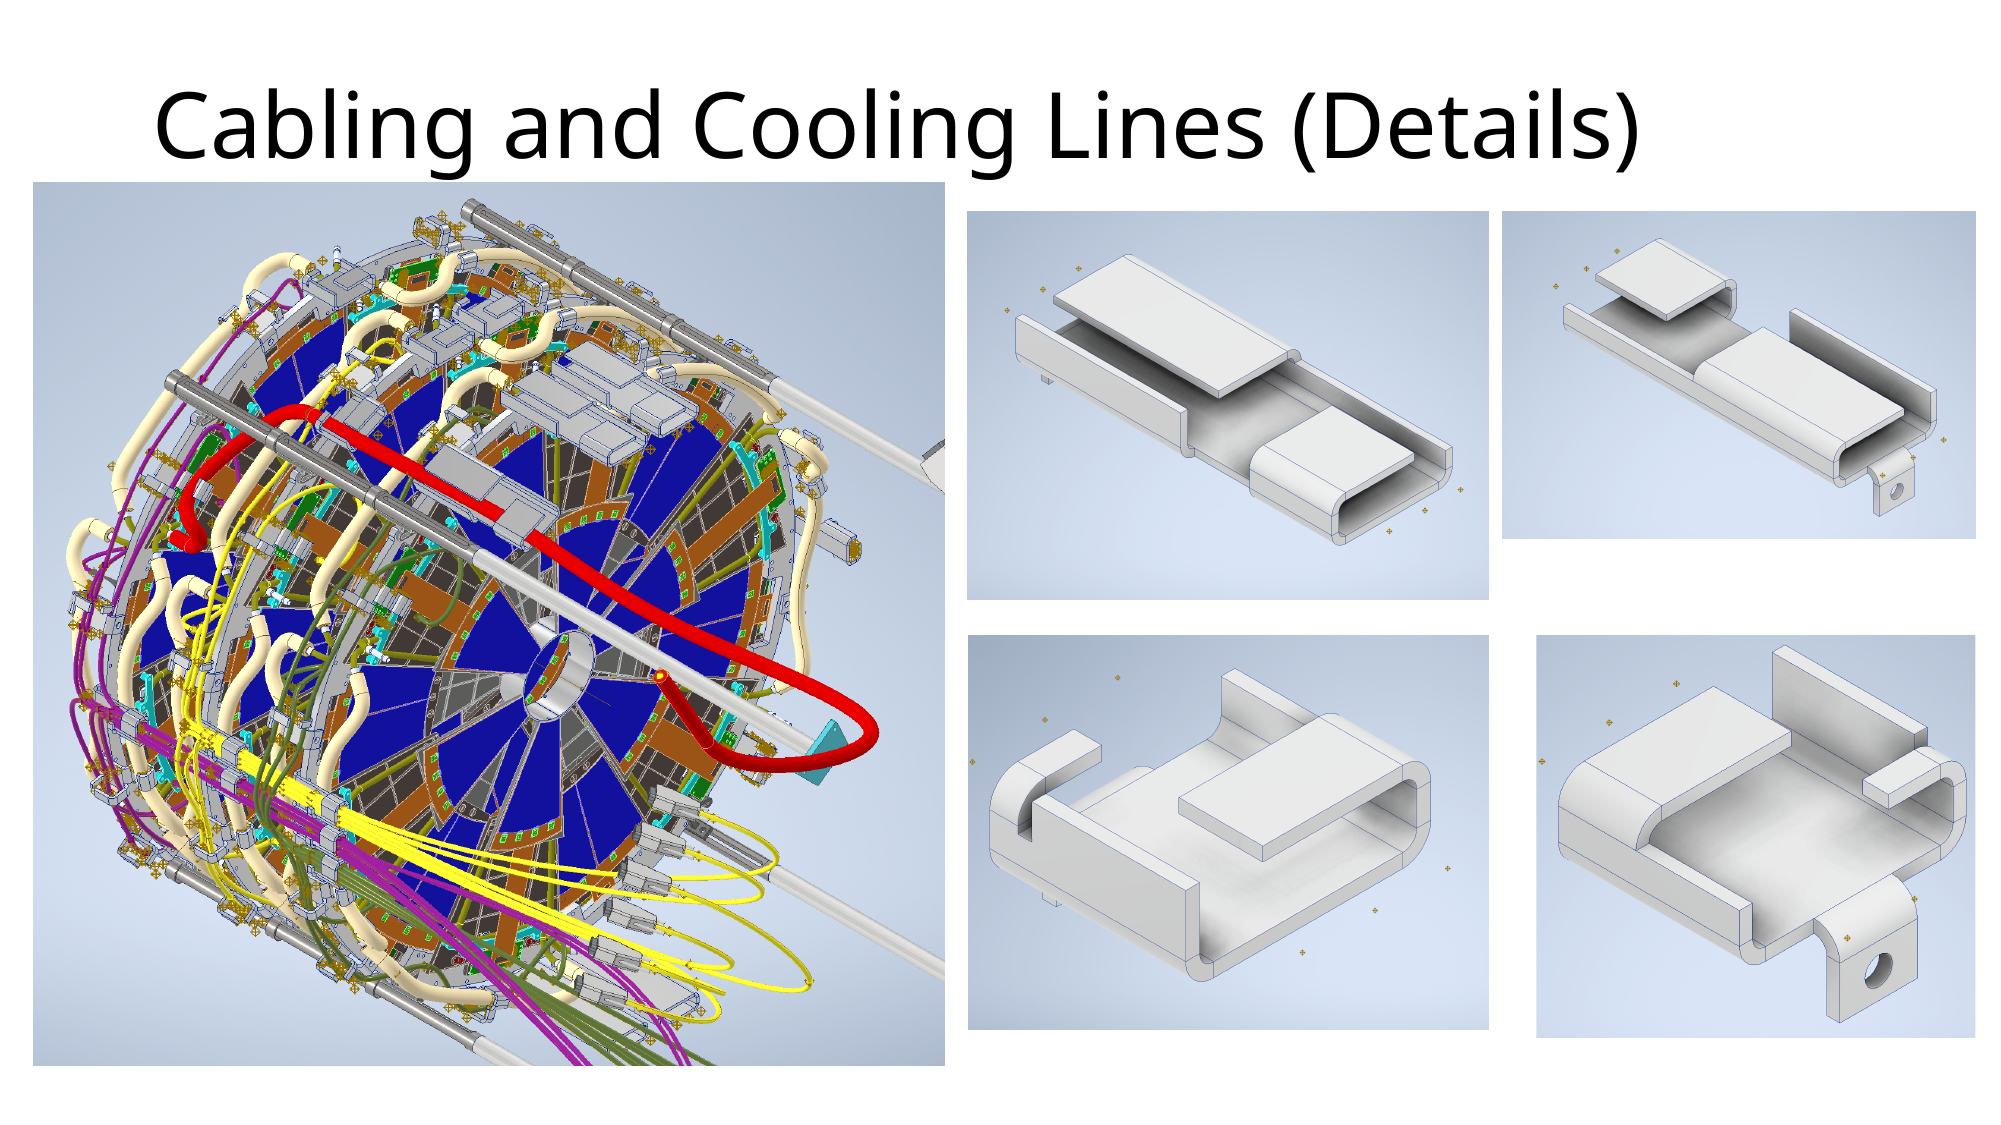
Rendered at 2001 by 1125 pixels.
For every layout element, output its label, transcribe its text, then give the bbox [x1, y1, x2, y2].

picture [1502, 211, 1976, 539]
picture [967, 211, 1489, 600]
picture [968, 635, 1489, 1030]
picture [33, 182, 945, 1066]
title Cabling and Cooling Lines (Details) [137, 59, 1863, 198]
picture [1536, 635, 1976, 1038]
